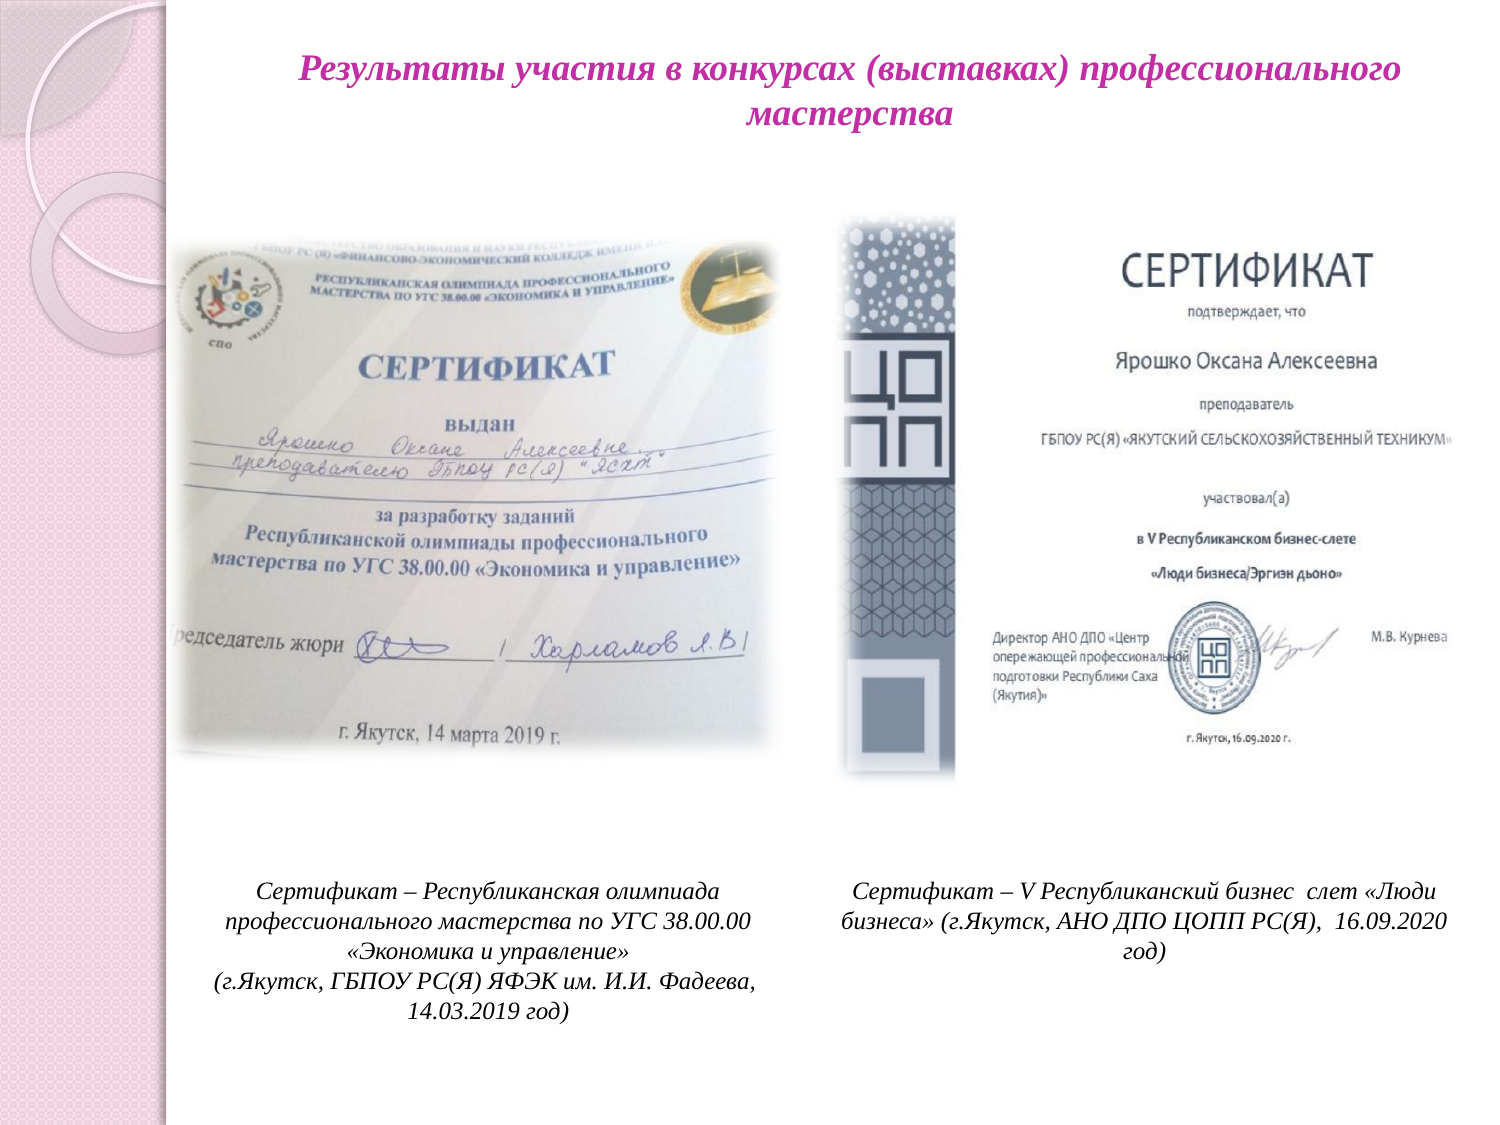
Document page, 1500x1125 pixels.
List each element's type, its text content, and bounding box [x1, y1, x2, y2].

text_box Сертификат – V Республиканский бизнес слет «Люди бизнеса» (г.Якутск, АНО ДПО ЦОПП РС(Я), 16.09.2020 год) [820, 867, 1469, 972]
picture [831, 210, 1466, 786]
picture [163, 234, 783, 762]
text_box Сертификат – Республиканская олимпиада профессионального мастерства по УГС 38.00.00 «Экономика и управление» (г.Якутск, ГБПОУ РС(Я) ЯФЭК им. И.И. Фадеева, 14.03.2019 год) [163, 867, 813, 1032]
title Результаты участия в конкурсах (выставках) профессионального мастерства [235, 45, 1466, 176]
